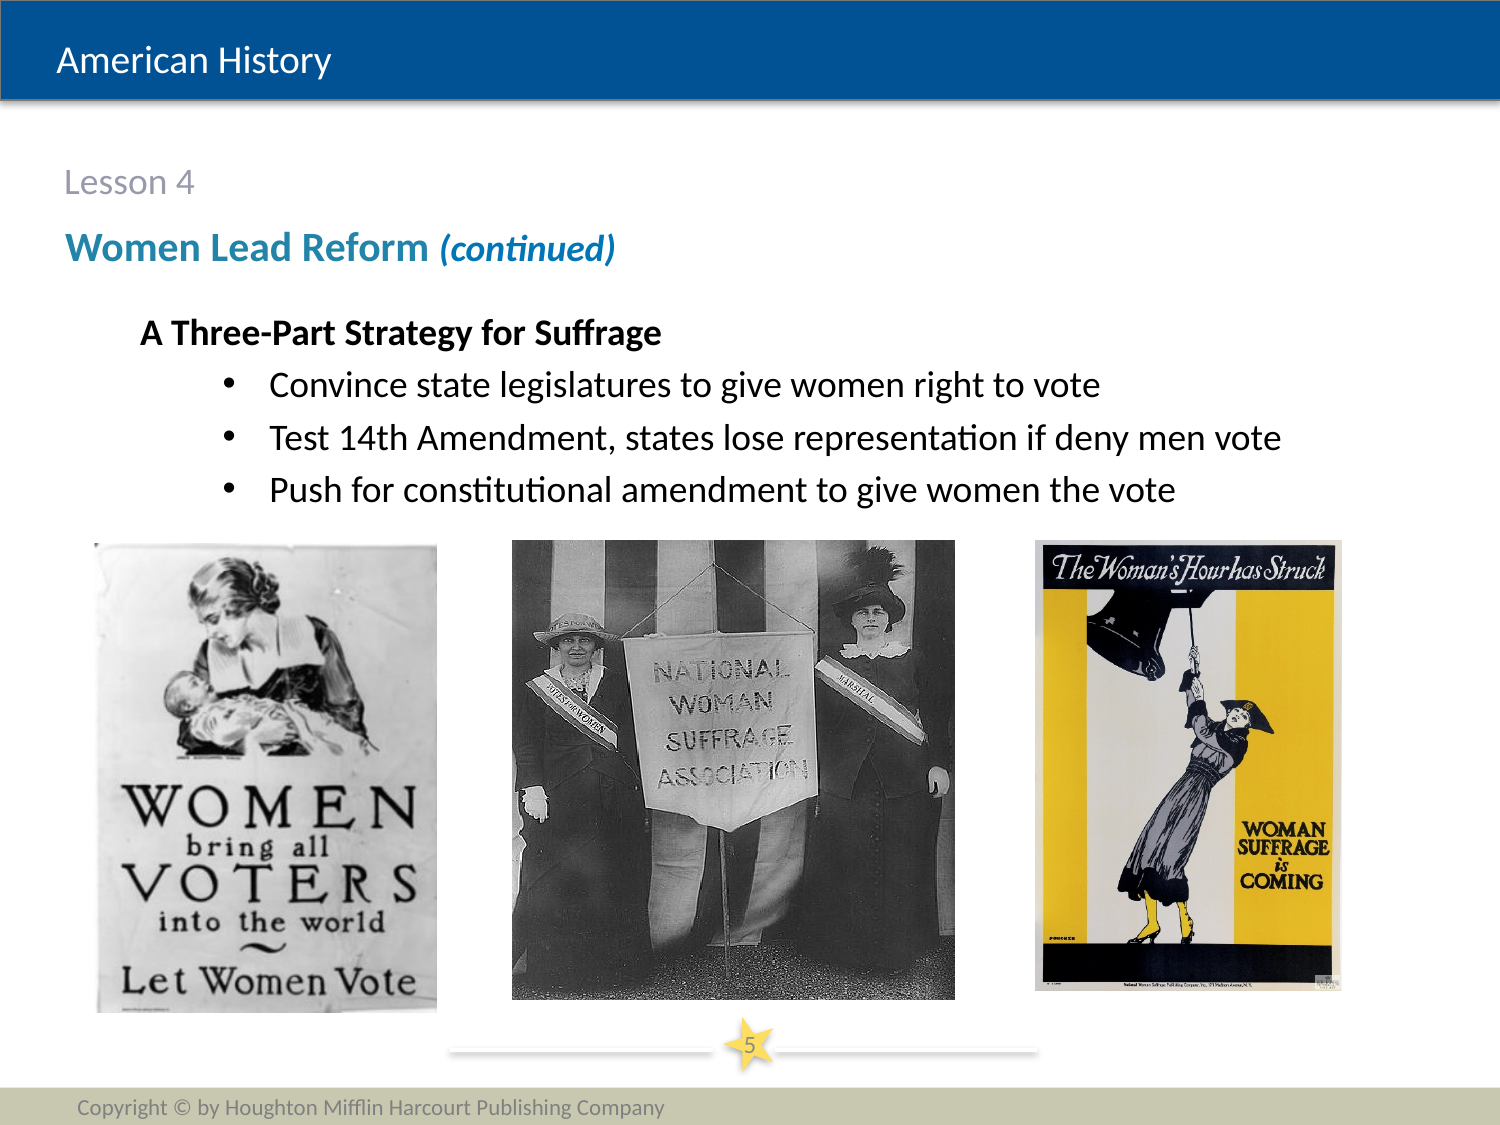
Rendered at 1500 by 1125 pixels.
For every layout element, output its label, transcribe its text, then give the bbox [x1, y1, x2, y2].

picture [1034, 540, 1343, 991]
slide_number 5 [575, 1025, 925, 1063]
list Women Lead Reform (continued) A Three-Part Strategy for Suffrage Convince state legislatures to give women right to vote Test 14th Amendment, states lose representation if deny men vote Push for constitutional amendment to give women the vote [50, 212, 1438, 1000]
picture [94, 542, 437, 1014]
picture [512, 540, 955, 1001]
title Lesson 4 [49, 149, 438, 200]
footer Copyright © by Houghton Mifflin Harcourt Publishing Company [62, 1087, 975, 1125]
